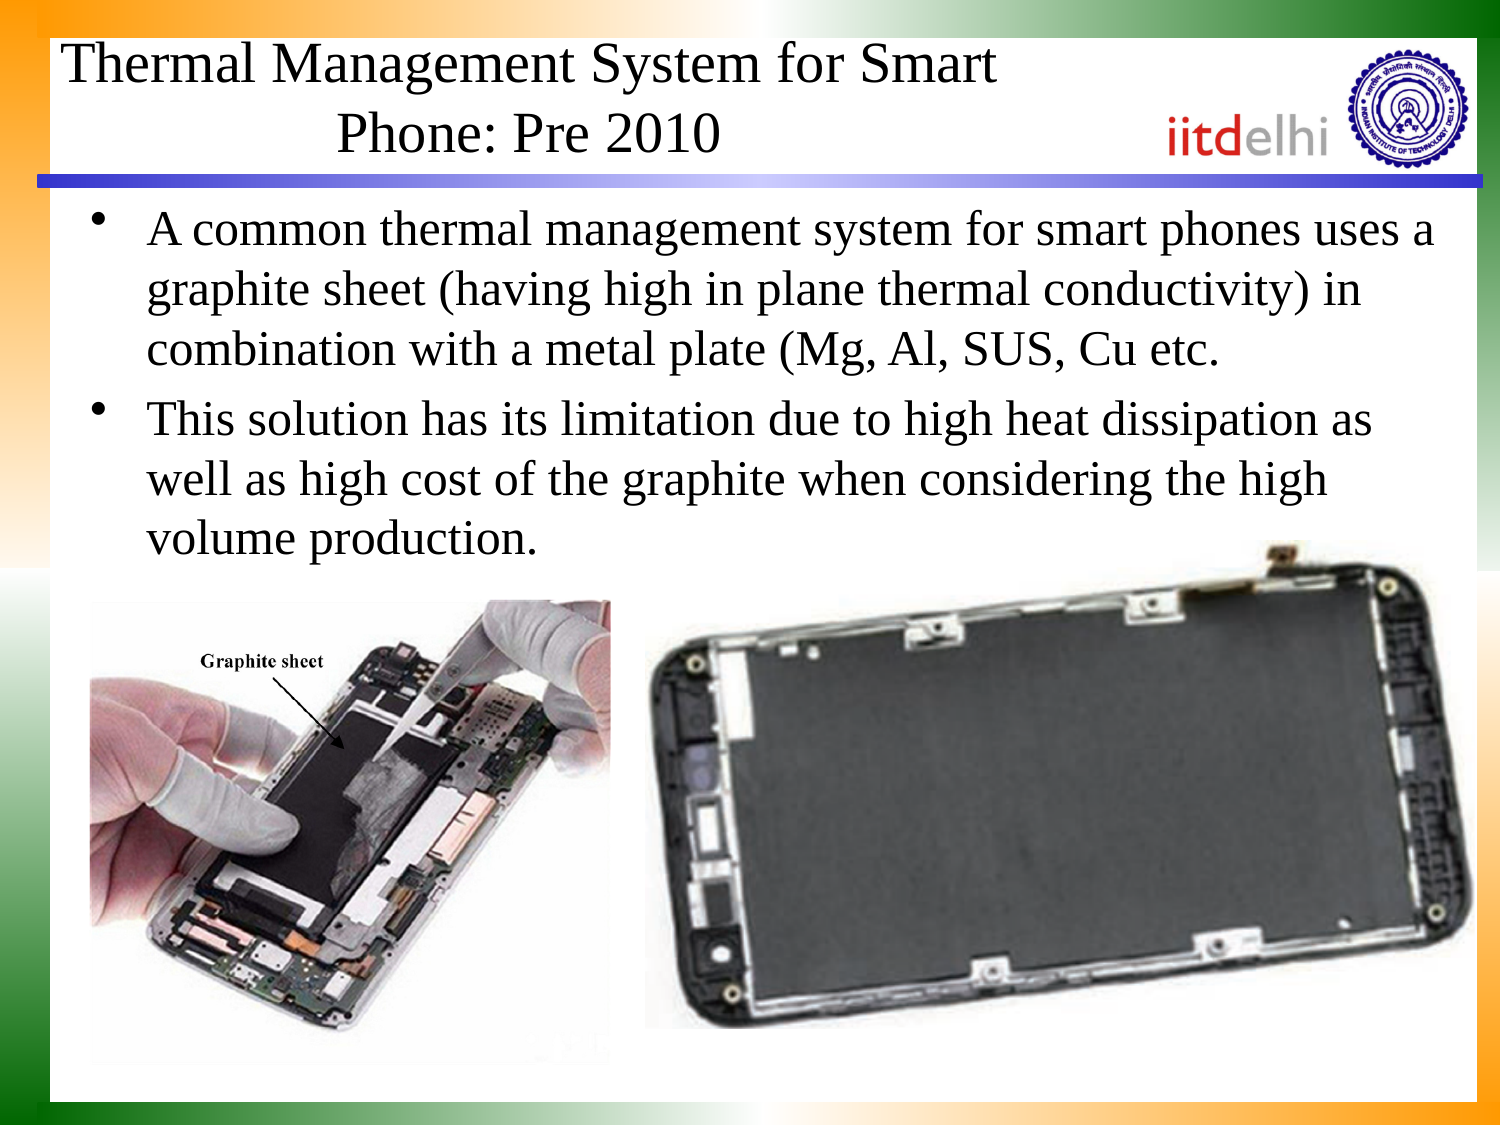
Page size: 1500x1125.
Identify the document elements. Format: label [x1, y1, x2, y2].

picture [644, 540, 1475, 1029]
text_box [0, 0, 1500, 1125]
picture [88, 598, 611, 1065]
